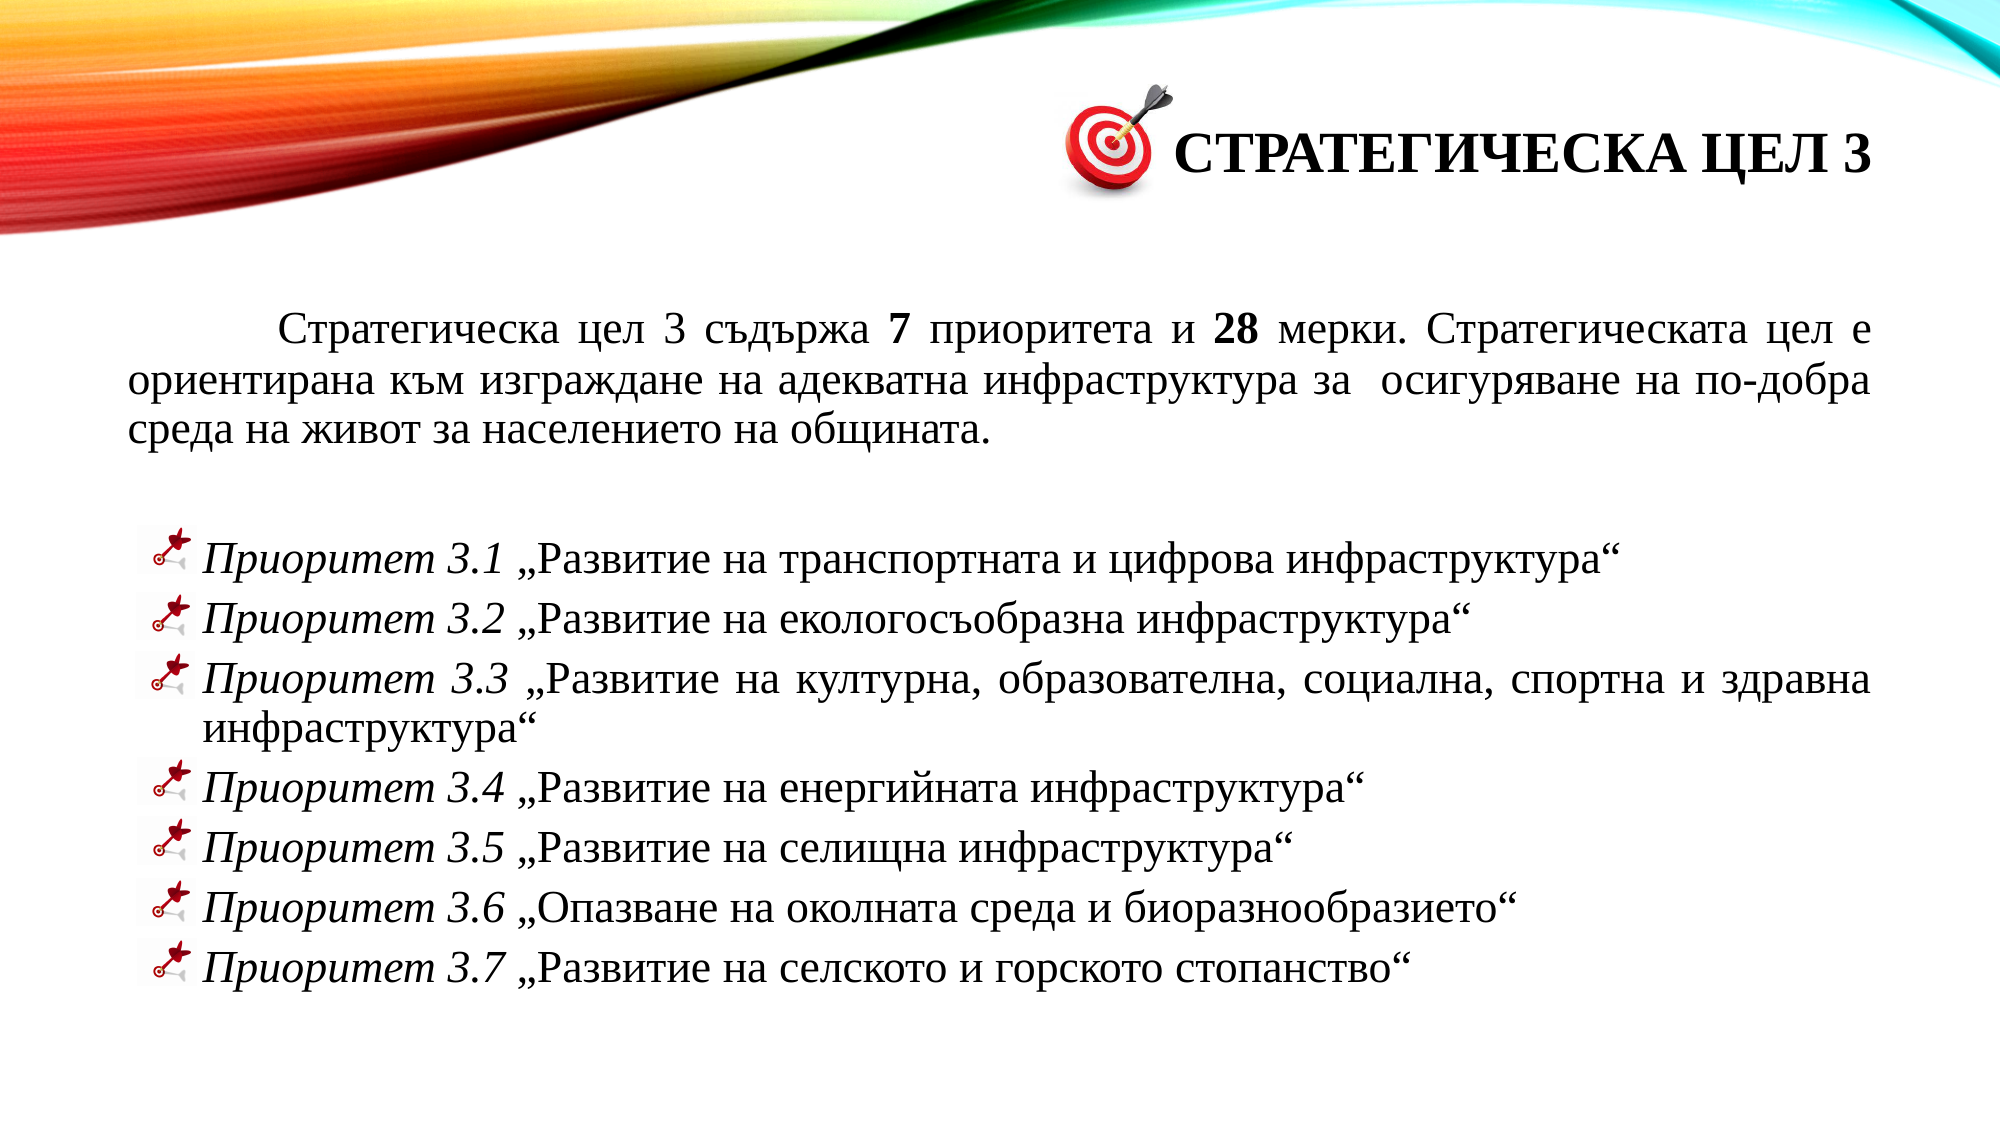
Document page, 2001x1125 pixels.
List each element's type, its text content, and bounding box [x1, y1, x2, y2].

picture [137, 938, 197, 987]
picture [137, 757, 197, 805]
picture [1053, 84, 1173, 204]
picture [136, 525, 197, 574]
picture [0, 0, 2000, 237]
picture [135, 878, 196, 926]
list Стратегическа цел 3 съдържа 7 приоритета и 28 мерки. Стратегическата цел е ориентирана към изграждане на адекватна инфраструктура за осигуряване на по-добра среда на живот за населението на общината. Приоритет 3.1 „Развитие на транспортната и цифрова инфраструктура“ Приоритет 3.2 „Развитие на екологосъобразна инфраструктура“ Приоритет 3.3 „Развитие на културна, образователна, социална, спортна и здравна инфраструктура“ Приоритет 3.4 „Развитие на енергийната инфраструктура“ Приоритет 3.5 „Развитие на селищна инфраструктура“ Приоритет 3.6 „Опазване на околната среда и биоразнообразието“ Приоритет 3.7 „Развитие на селското и горското стопанство“ [112, 218, 1888, 1021]
picture [135, 592, 196, 640]
picture [137, 816, 197, 865]
title Стратегическа цел 3 [474, 49, 1888, 218]
picture [135, 651, 196, 699]
